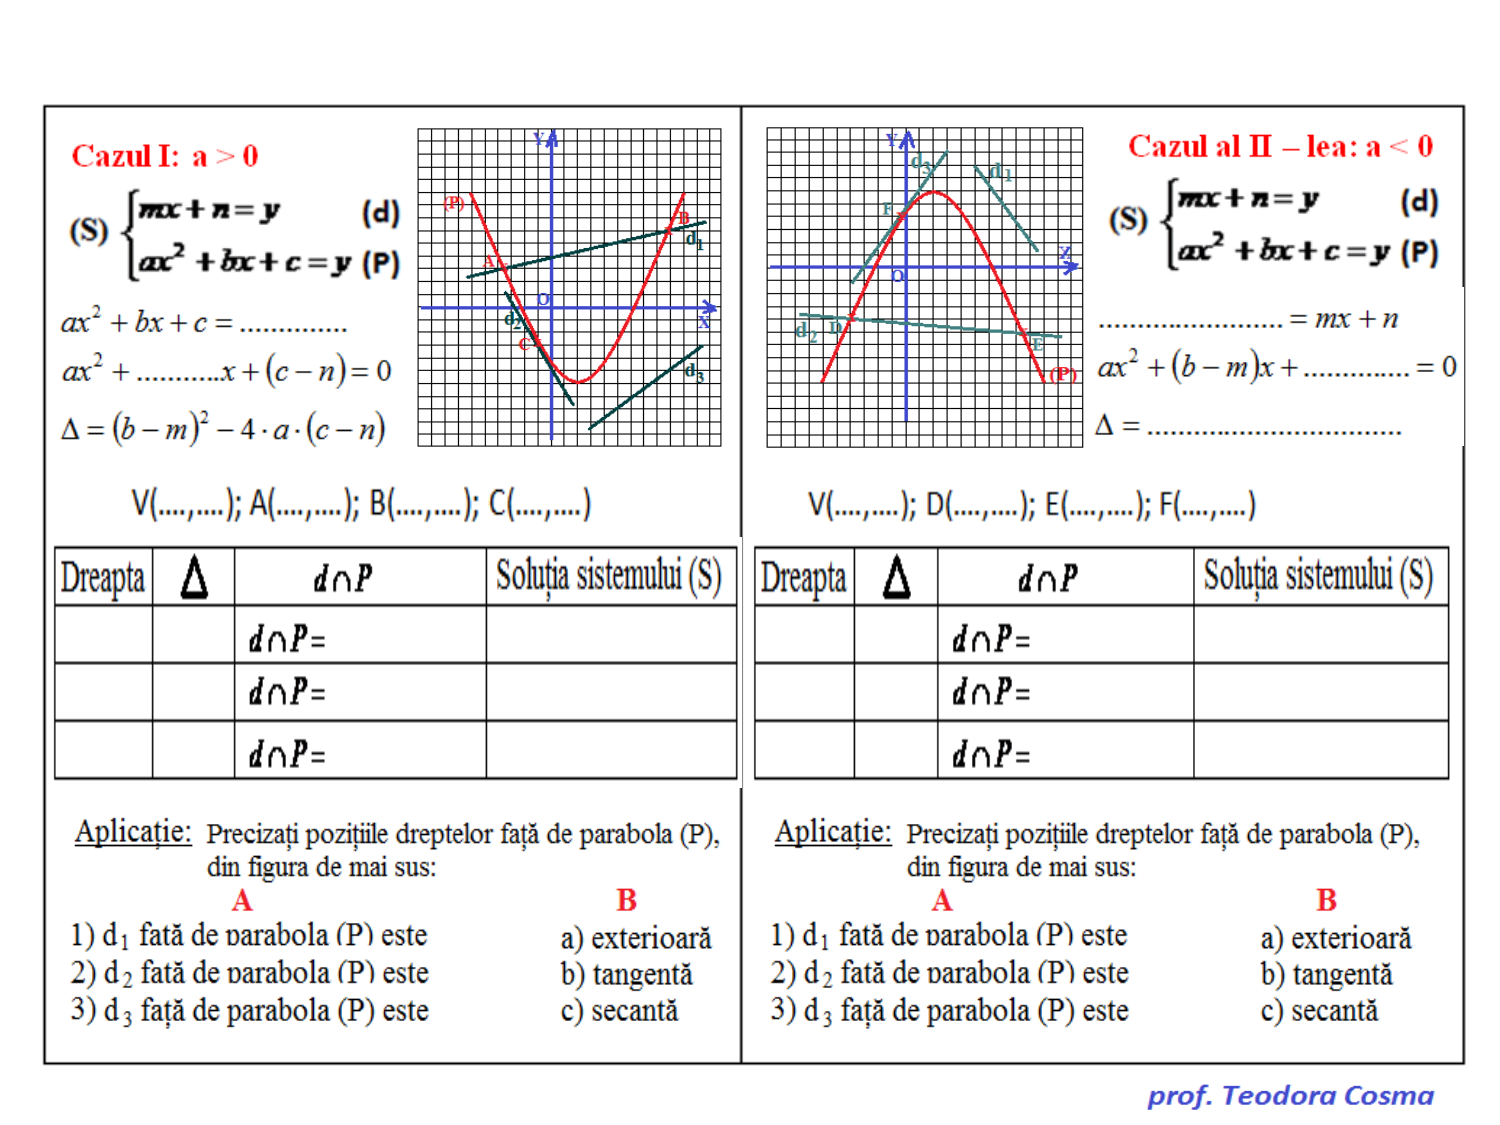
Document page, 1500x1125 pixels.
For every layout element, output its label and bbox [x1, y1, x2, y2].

picture [1137, 1076, 1451, 1125]
picture [37, 99, 1476, 1072]
